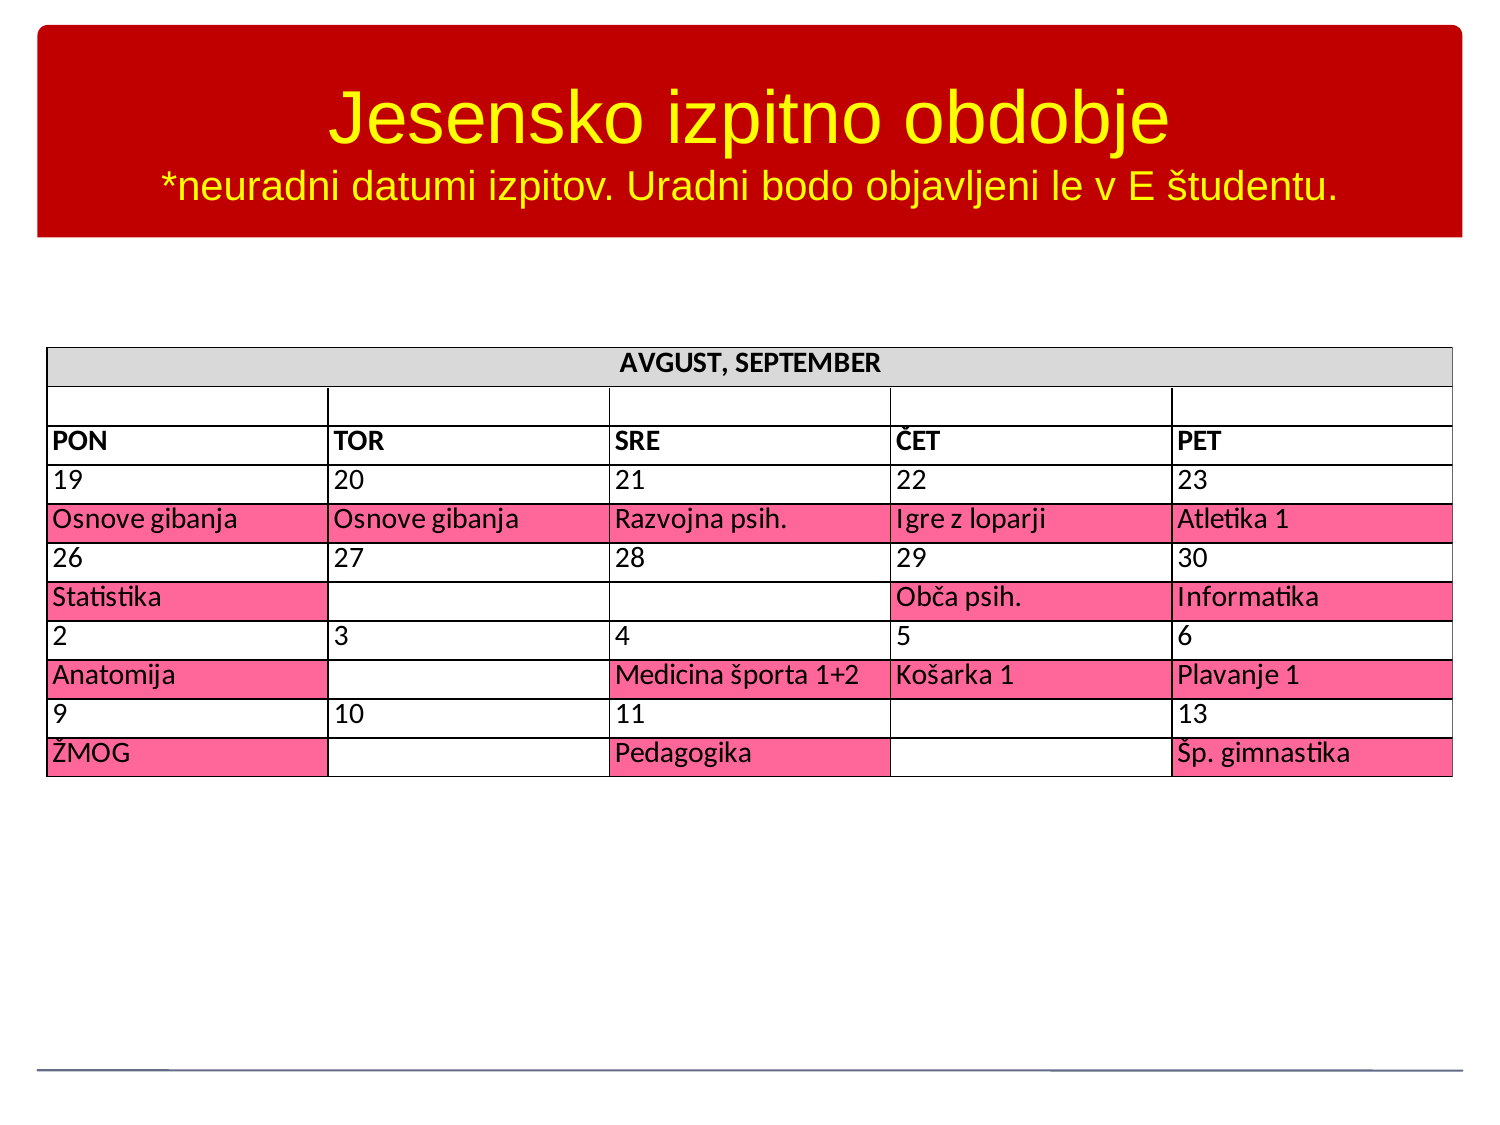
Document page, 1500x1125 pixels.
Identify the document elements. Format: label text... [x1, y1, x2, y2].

picture [45, 346, 1455, 779]
title Jesensko izpitno obdobje *neuradni datumi izpitov. Uradni bodo objavljeni le v E študentu. [49, 44, 1451, 233]
